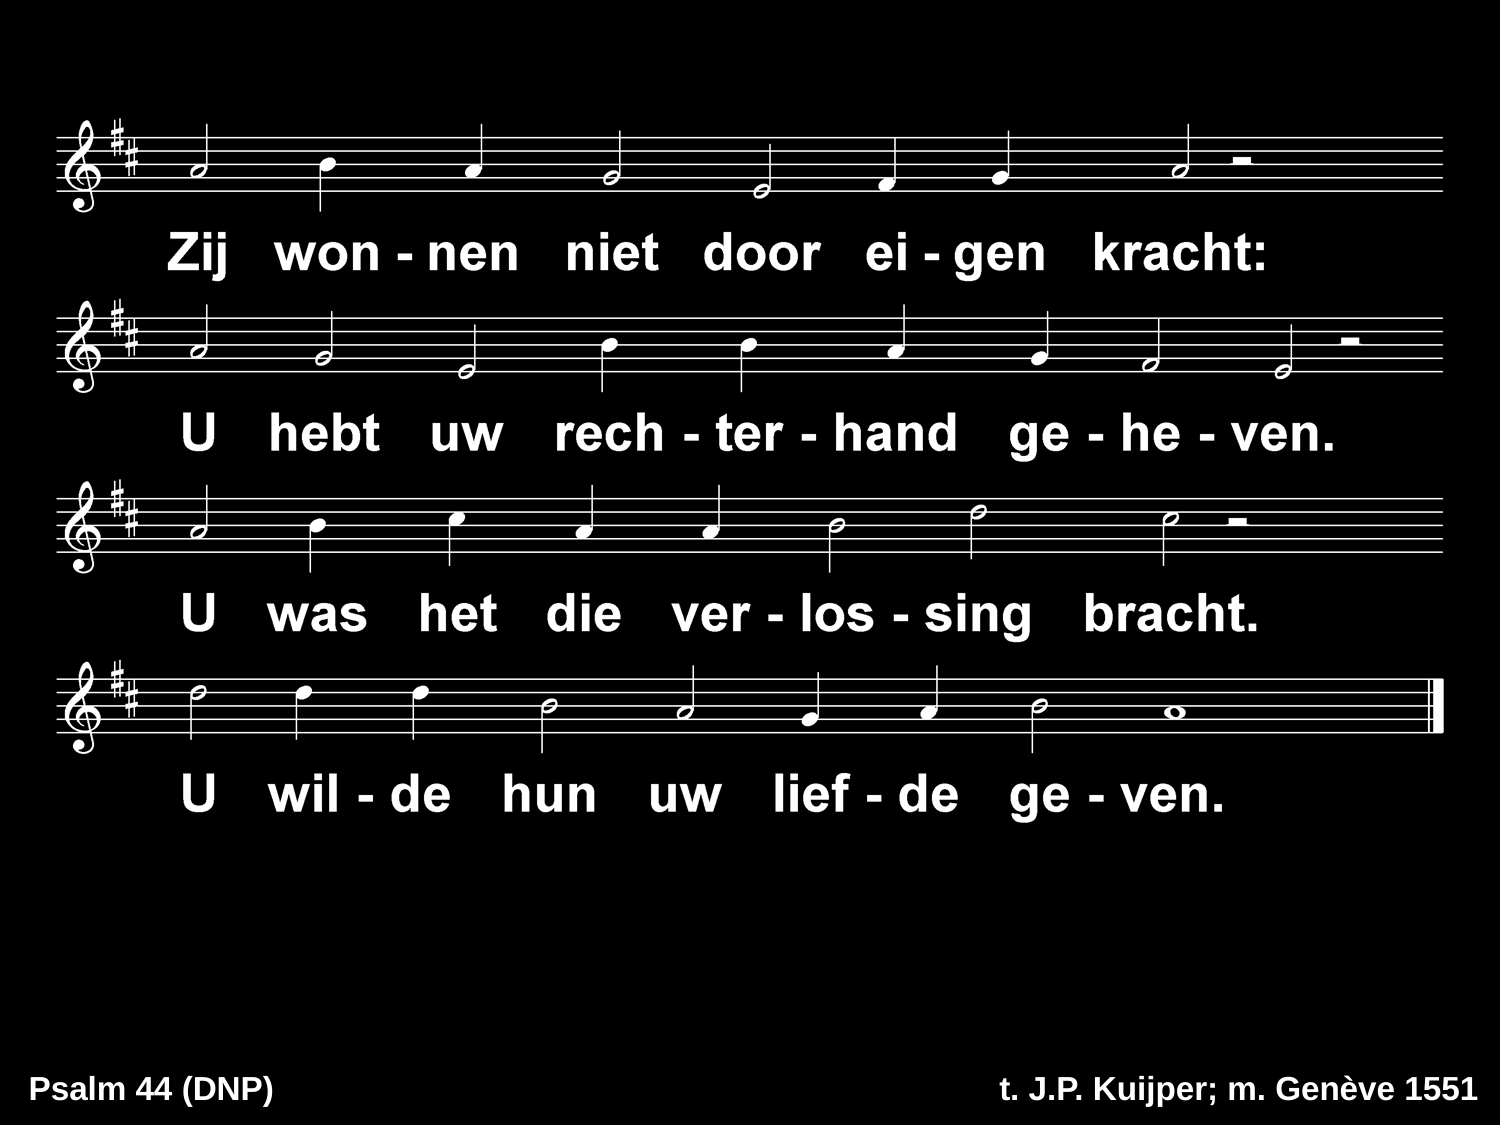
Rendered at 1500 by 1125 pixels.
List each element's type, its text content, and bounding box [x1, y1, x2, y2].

picture [42, 103, 1458, 837]
text_box Psalm 44 (DNP) t. J.P. Kuijper; m. Genève 1551 [13, 1059, 1495, 1115]
